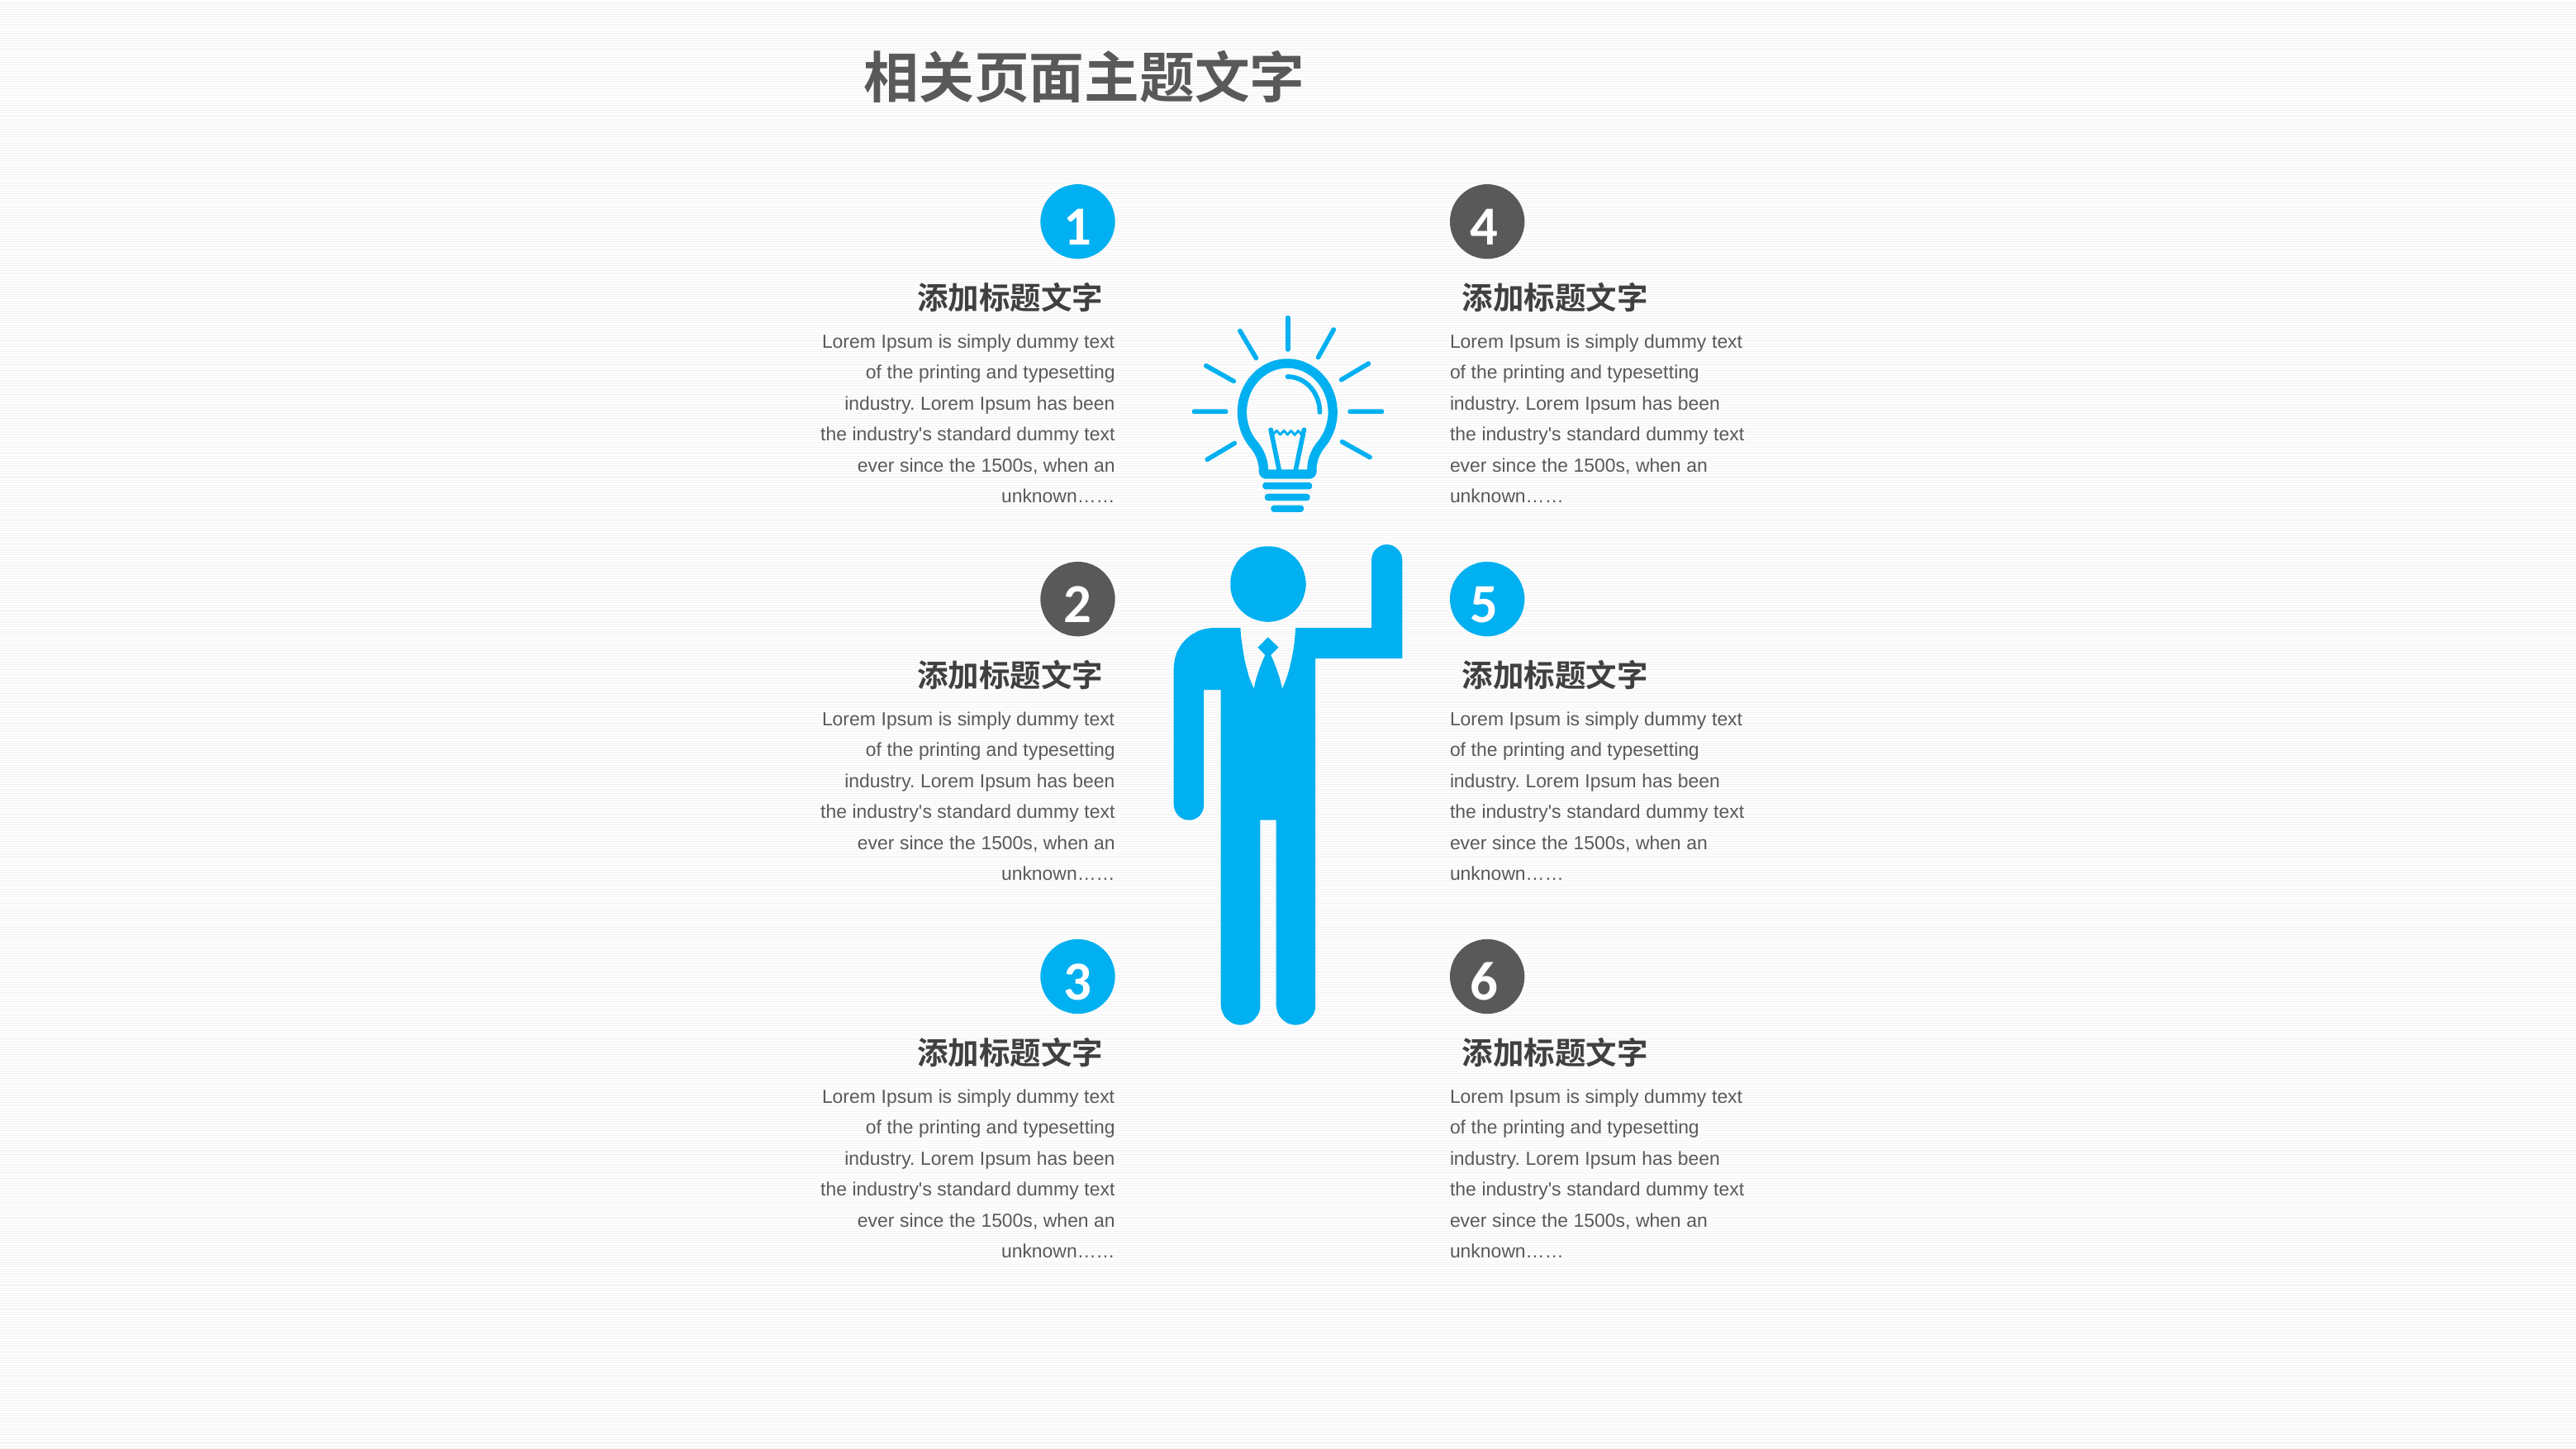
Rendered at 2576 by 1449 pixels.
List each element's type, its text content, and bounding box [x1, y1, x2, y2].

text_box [1449, 938, 1525, 1019]
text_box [1173, 544, 1403, 1025]
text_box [1040, 184, 1115, 264]
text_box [819, 1027, 1115, 1264]
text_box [1449, 272, 1747, 509]
text_box 相关页面主题文字 [851, 36, 1434, 116]
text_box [1449, 649, 1747, 886]
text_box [1449, 561, 1525, 641]
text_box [1040, 938, 1115, 1019]
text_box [819, 272, 1115, 509]
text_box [819, 649, 1115, 886]
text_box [1040, 561, 1115, 641]
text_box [1449, 1027, 1747, 1264]
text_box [1449, 184, 1525, 264]
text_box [1191, 315, 1385, 512]
